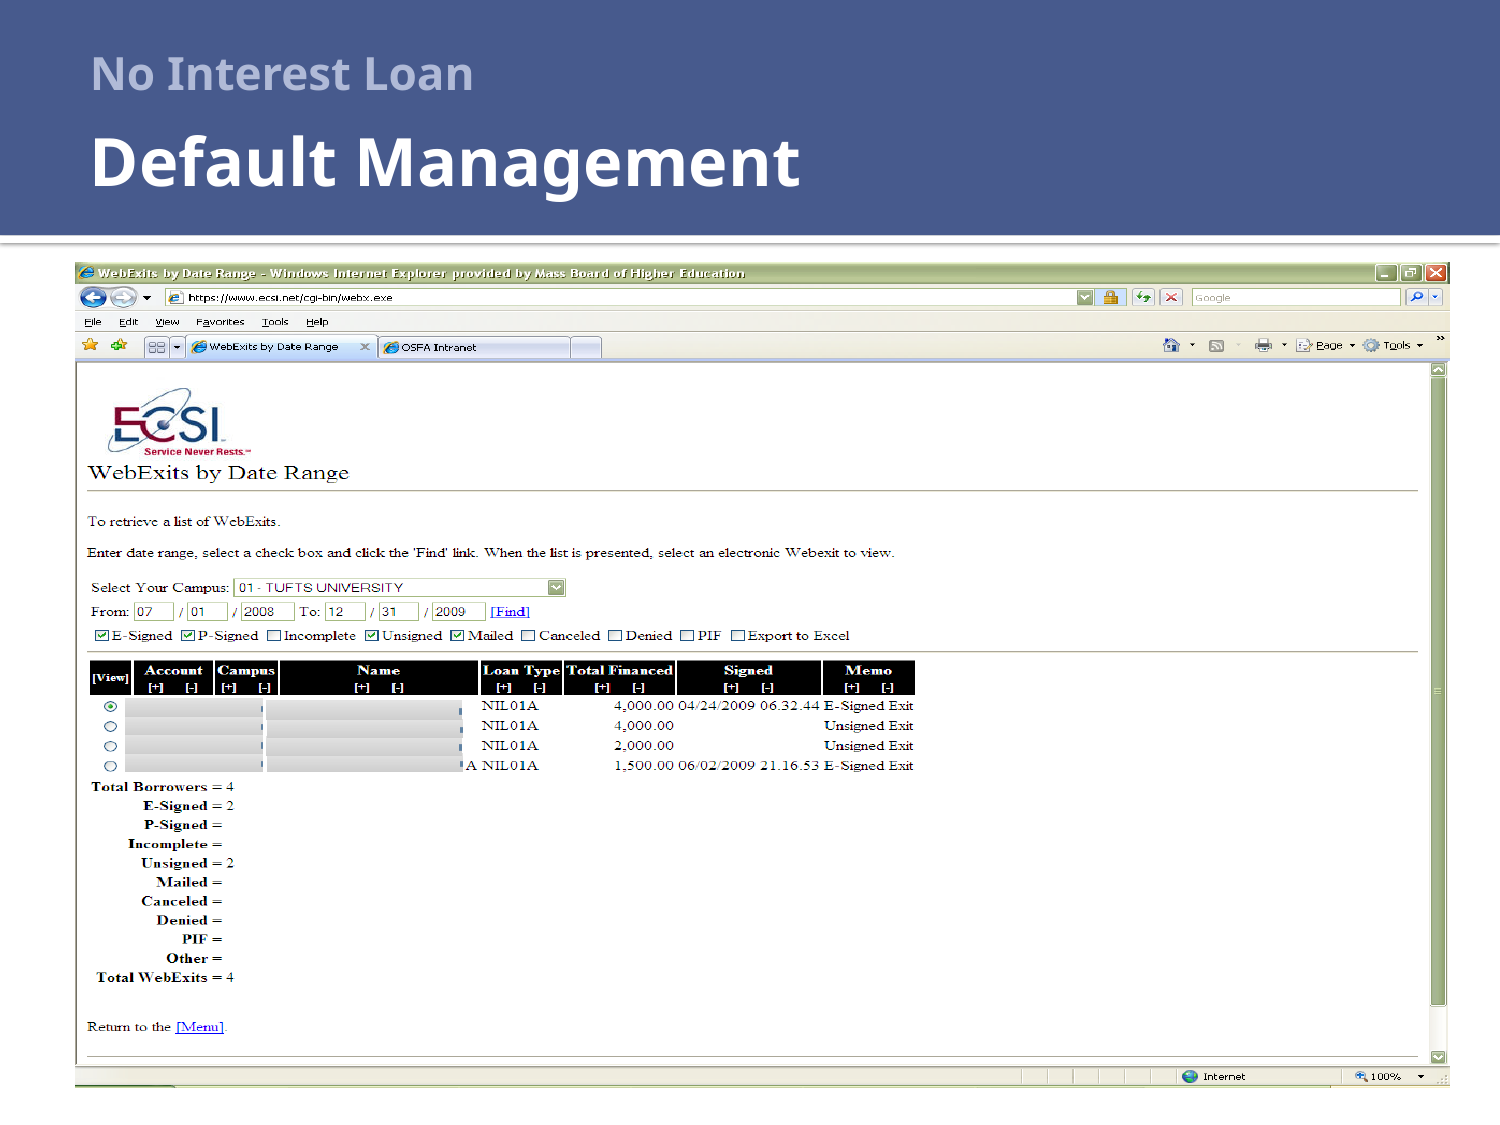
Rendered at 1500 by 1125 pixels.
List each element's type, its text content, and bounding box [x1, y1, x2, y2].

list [74, 262, 1450, 1088]
picture [124, 698, 263, 772]
text_box No Interest Loan [75, 37, 625, 108]
picture [266, 701, 463, 772]
text_box Default Management [75, 112, 974, 208]
